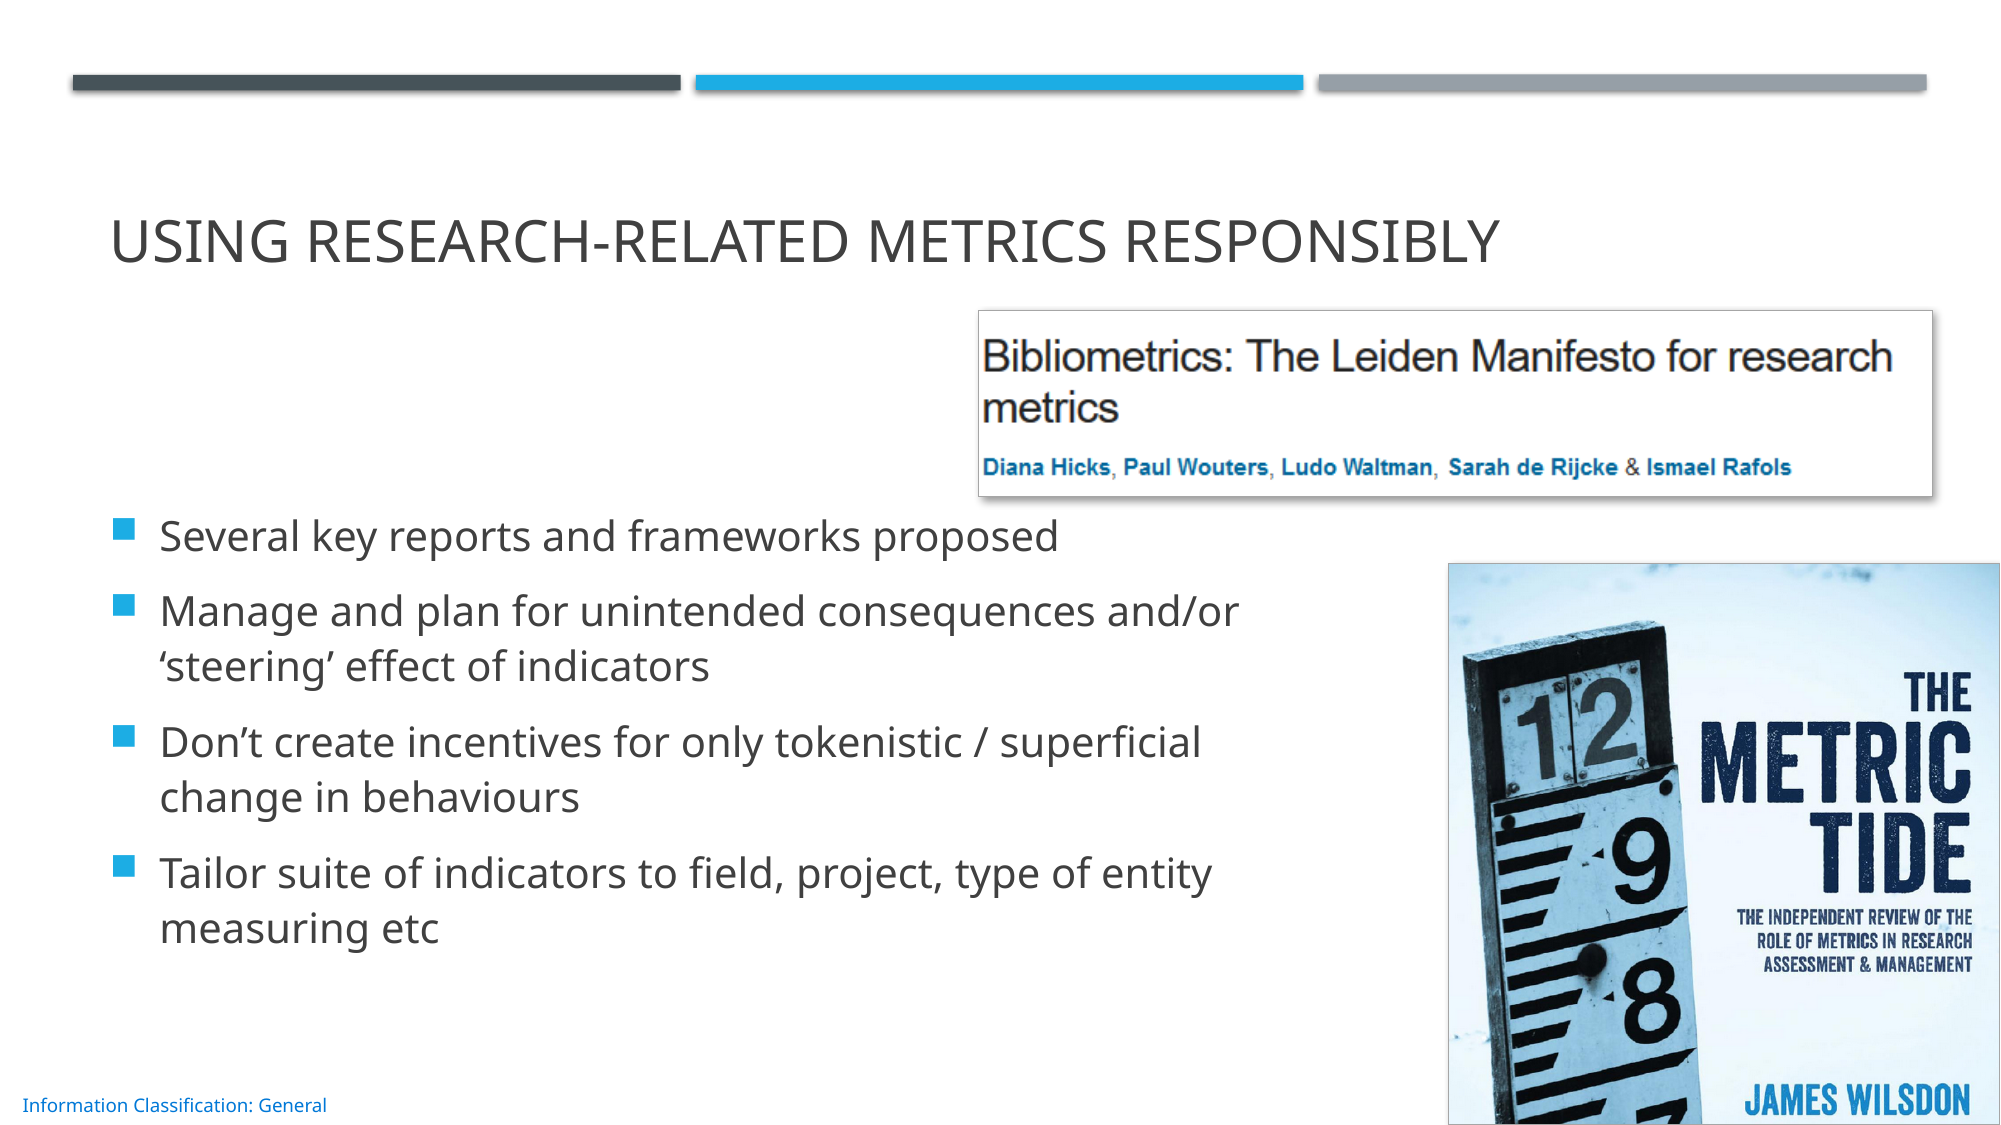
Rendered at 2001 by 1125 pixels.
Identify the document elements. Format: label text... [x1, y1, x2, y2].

picture [1448, 563, 2000, 1125]
title Using research-related metrics responsibly [94, 119, 1904, 282]
text_box Several key reports and frameworks proposed Manage and plan for unintended consequences and/or ‘steering’ effect of indicators Don’t create incentives for only tokenistic / superficial change in behaviours Tailor suite of indicators to field, project, type of entity measuring etc [94, 497, 1308, 1052]
picture [978, 309, 1933, 498]
